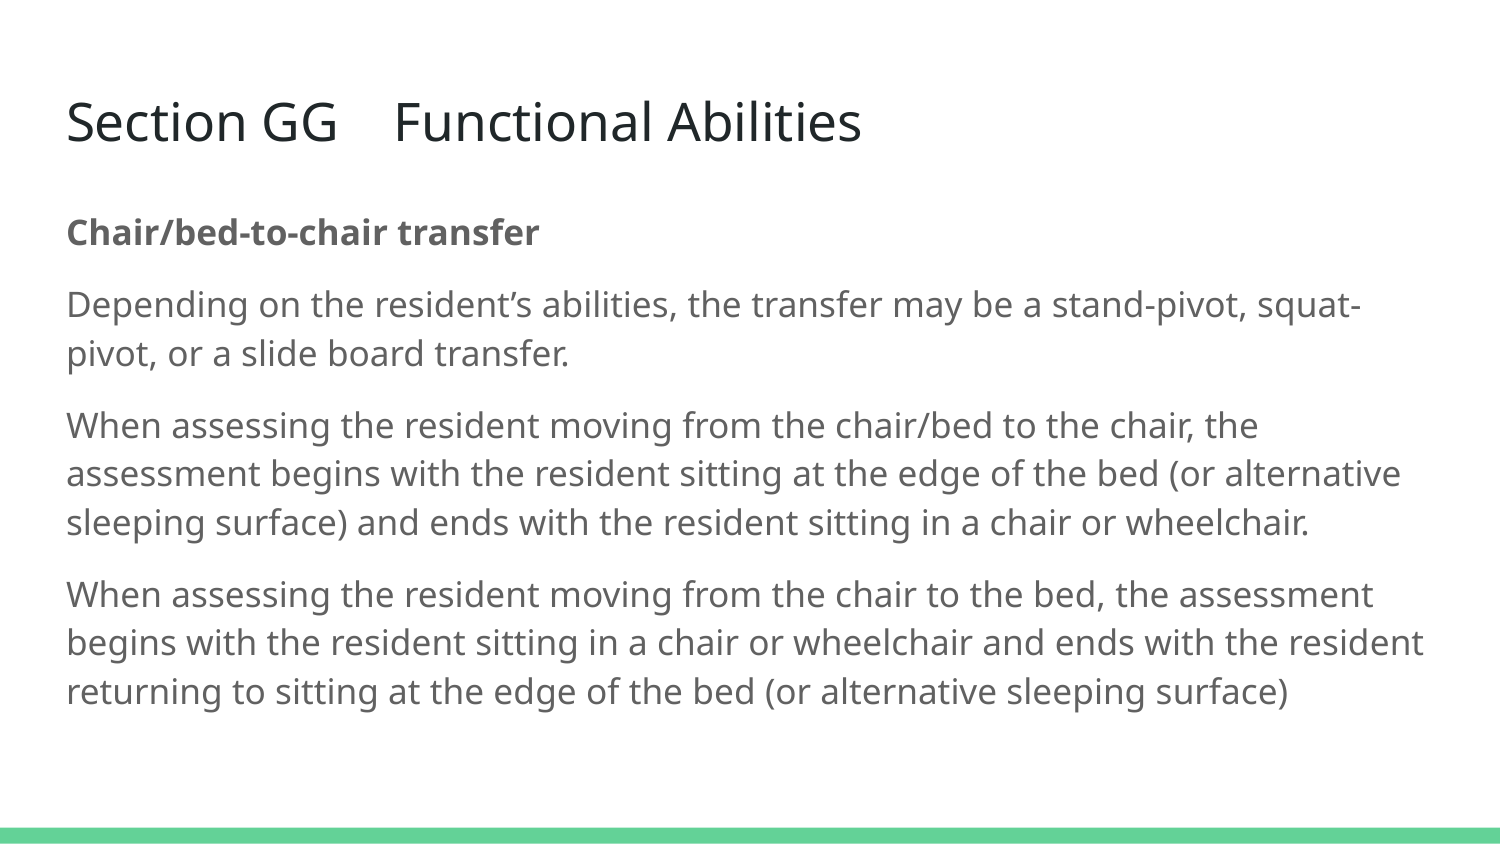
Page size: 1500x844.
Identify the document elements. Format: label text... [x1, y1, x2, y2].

title Section GG Functional Abilities [51, 72, 1449, 167]
list Chair/bed-to-chair transfer Depending on the resident’s abilities, the transfer may be a stand-pivot, squat-pivot, or a slide board transfer. When assessing the resident moving from the chair/bed to the chair, the assessment begins with the resident sitting at the edge of the bed (or alternative sleeping surface) and ends with the resident sitting in a chair or wheelchair. When assessing the resident moving from the chair to the bed, the assessment begins with the resident sitting in a chair or wheelchair and ends with the resident returning to sitting at the edge of the bed (or alternative sleeping surface) [51, 189, 1449, 750]
